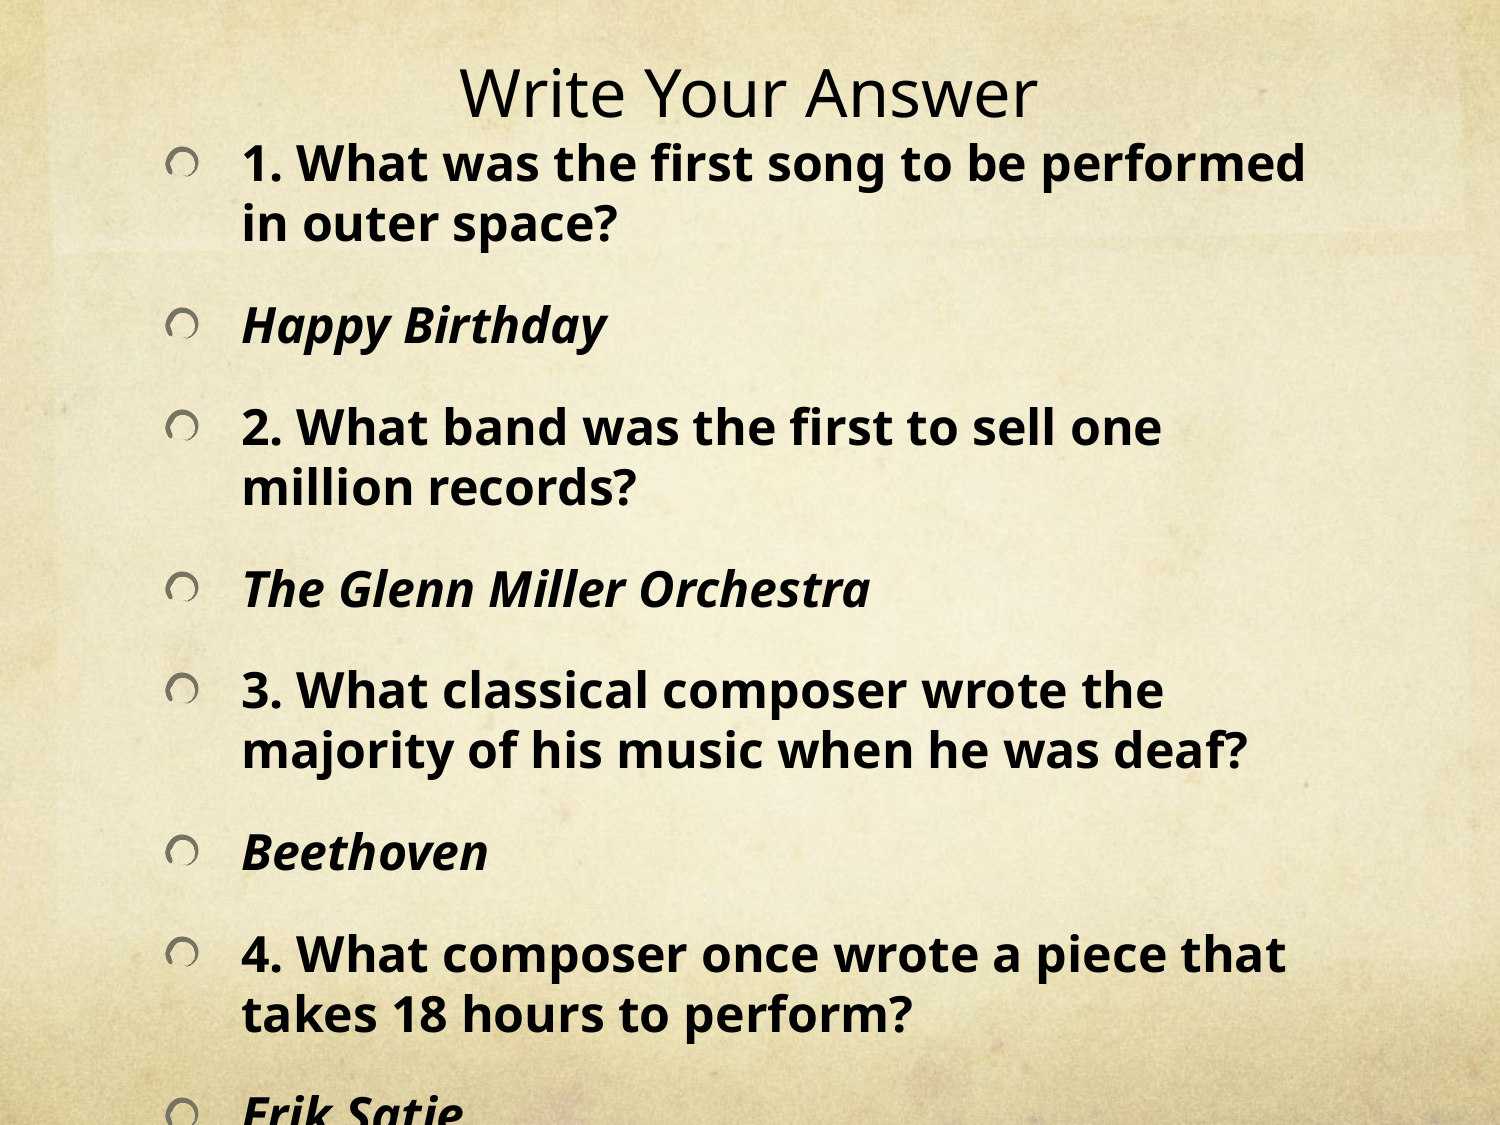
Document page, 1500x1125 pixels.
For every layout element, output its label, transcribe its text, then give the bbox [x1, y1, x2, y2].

picture [0, 0, 1500, 1125]
list 1. What was the first song to be performed in outer space? Happy Birthday 2. What band was the first to sell one million records? The Glenn Miller Orchestra 3. What classical composer wrote the majority of his music when he was deaf? Beethoven 4. What composer once wrote a piece that takes 18 hours to perform? Erik Satie [150, 124, 1350, 915]
title Write Your Answer [150, 37, 1350, 124]
